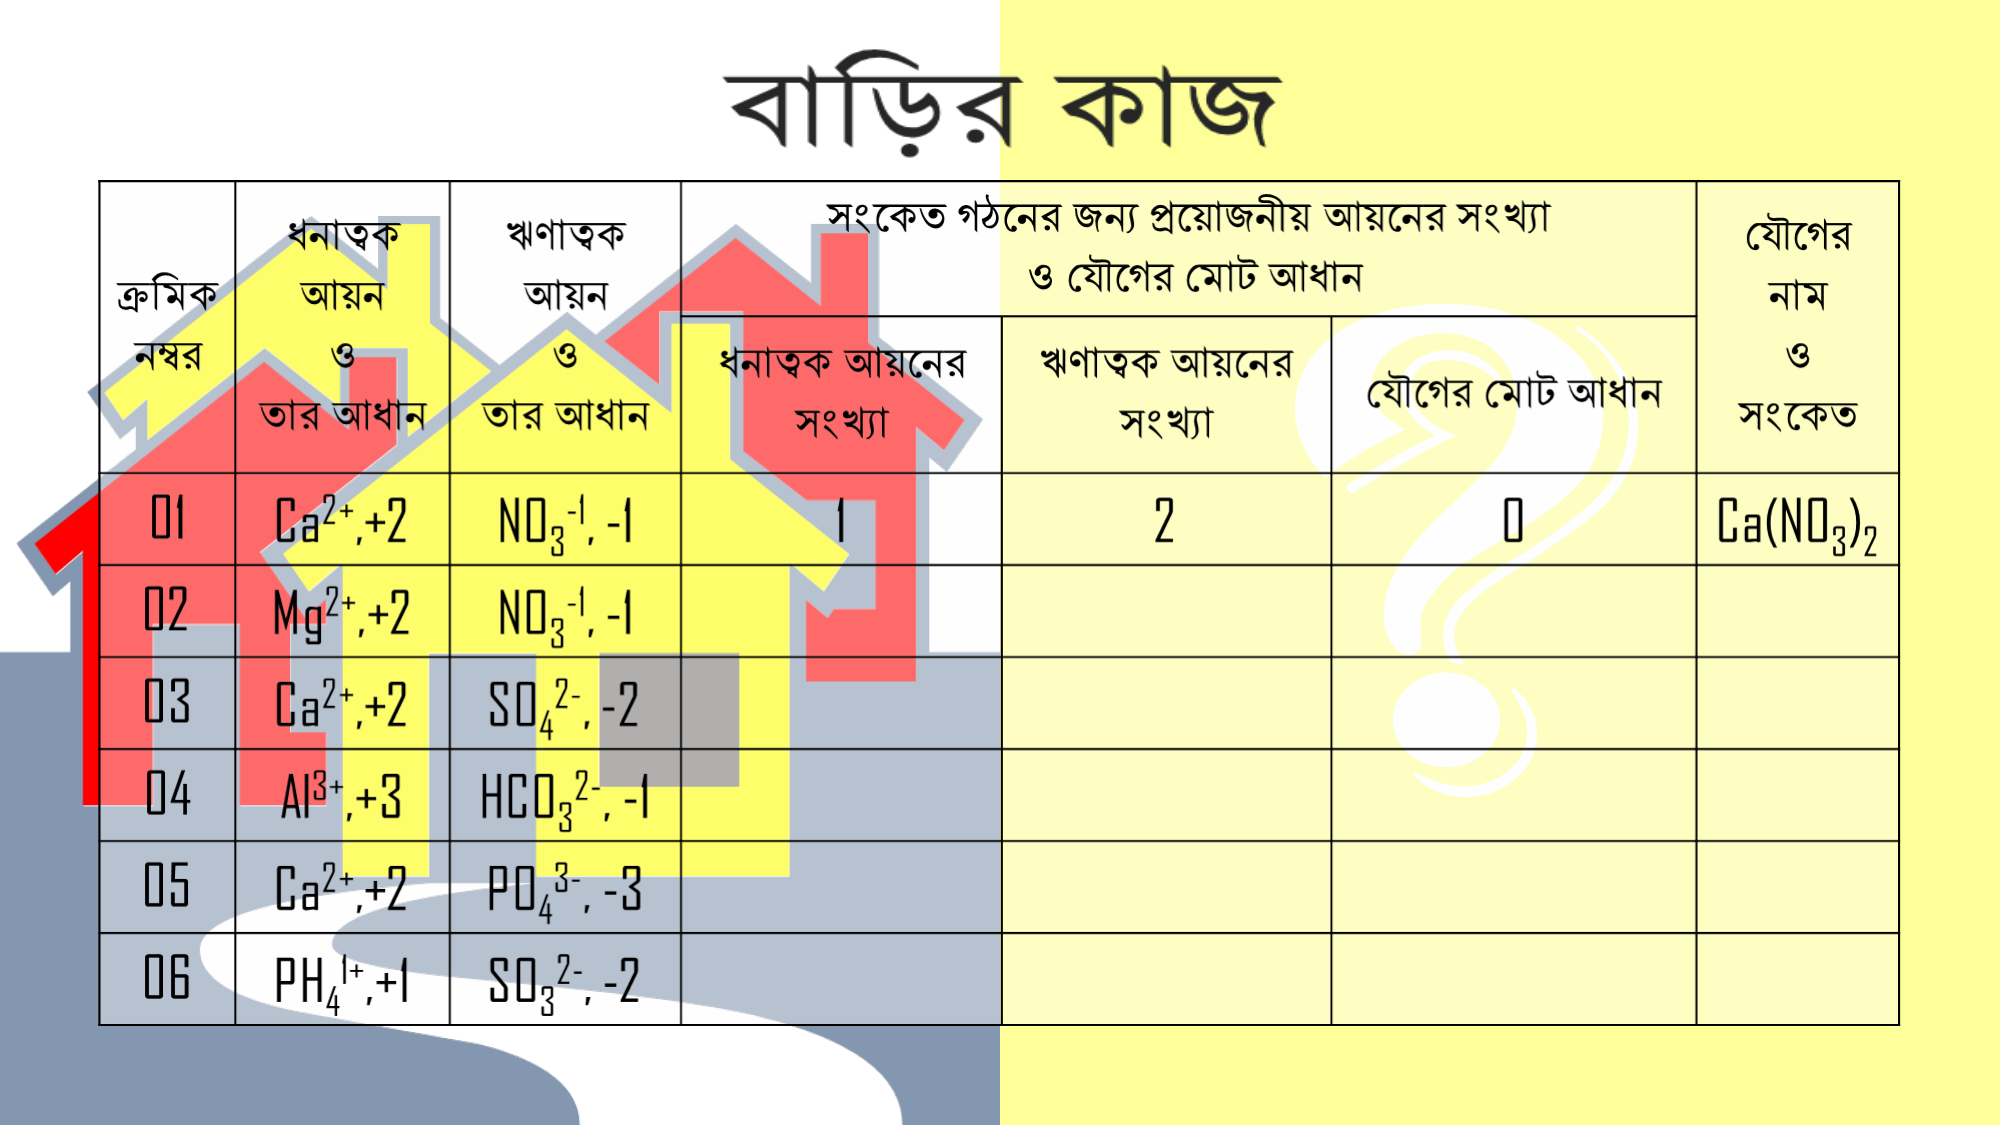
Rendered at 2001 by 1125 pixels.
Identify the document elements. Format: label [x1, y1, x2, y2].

picture [0, 36, 1902, 1125]
text_box [999, 0, 2000, 1125]
